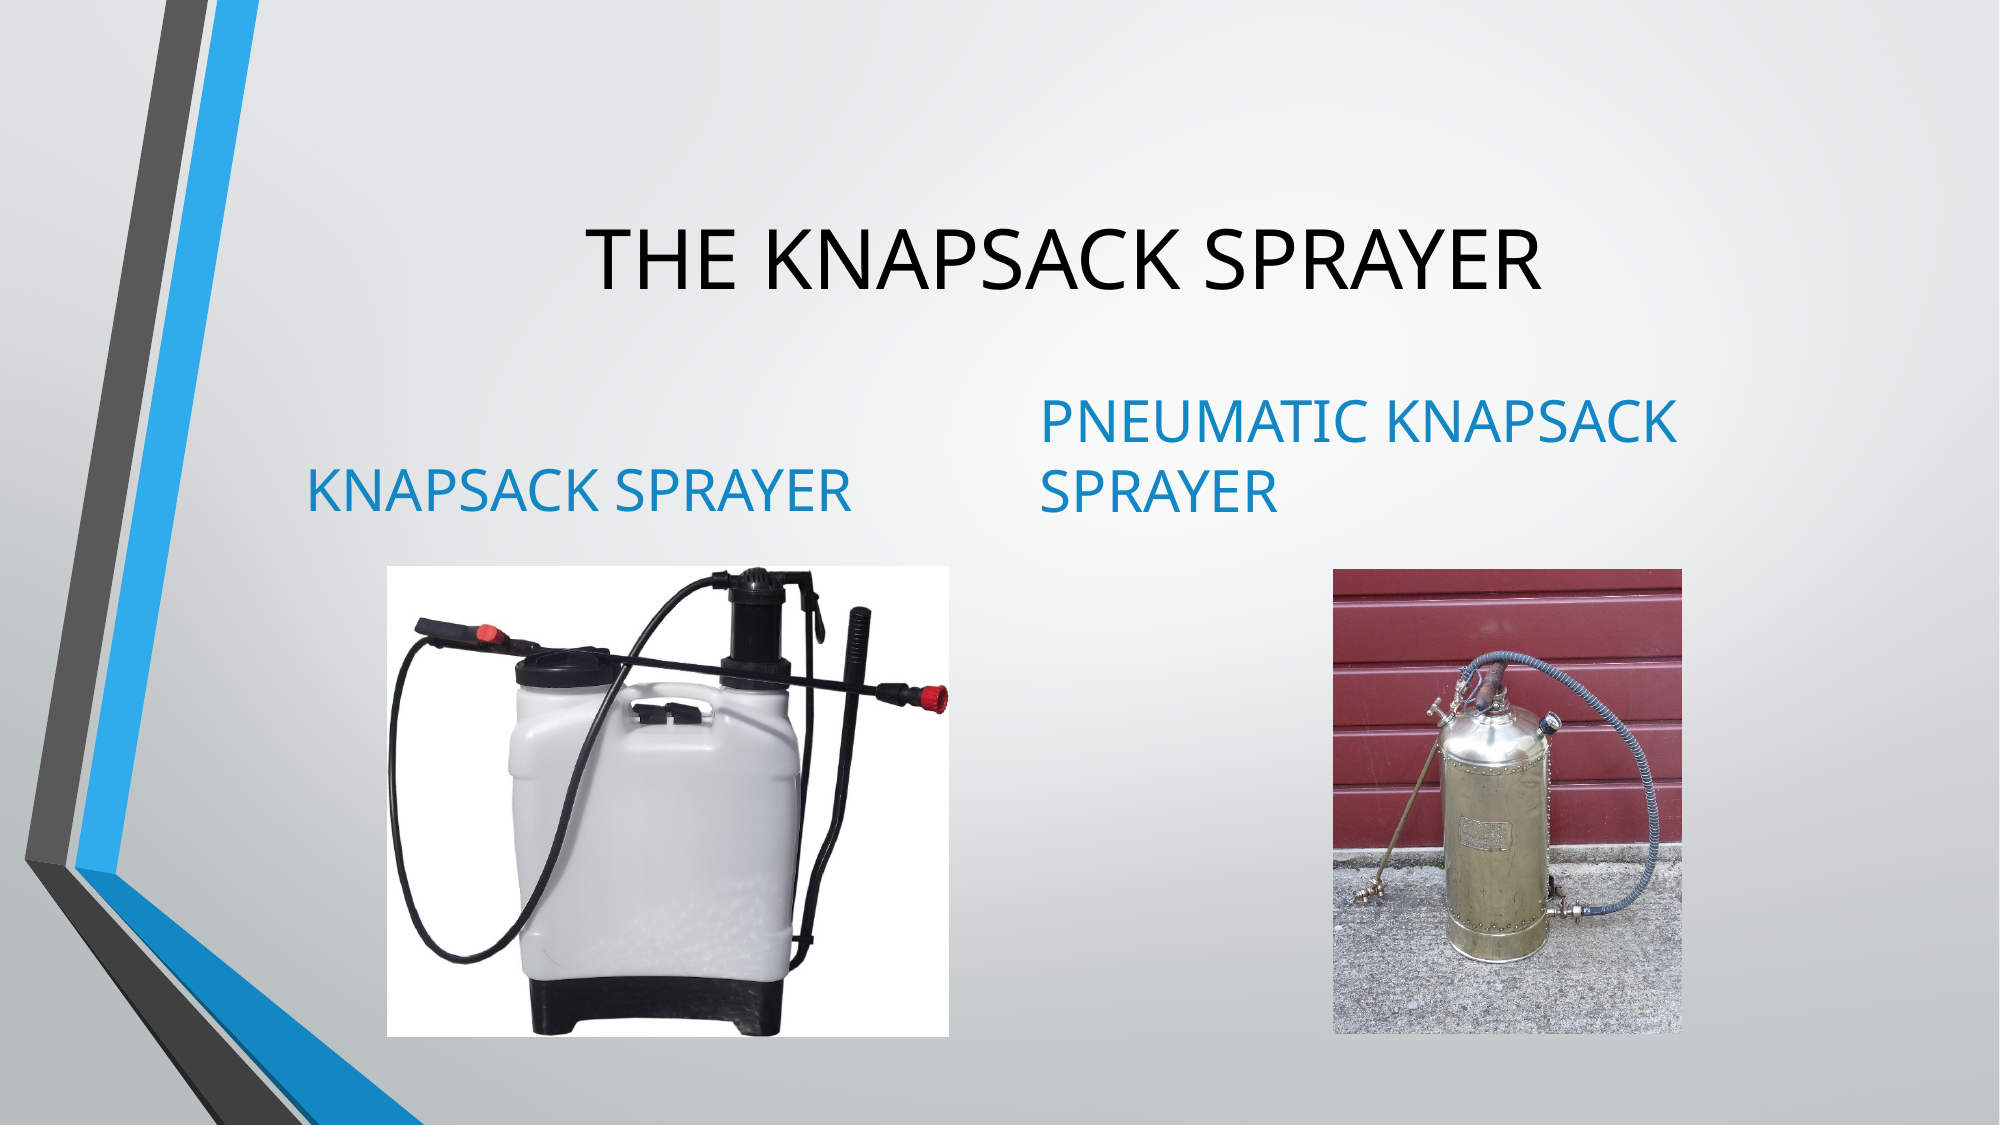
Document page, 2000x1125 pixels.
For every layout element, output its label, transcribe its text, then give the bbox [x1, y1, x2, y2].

title THE KNAPSACK SPRAYER [243, 112, 1887, 400]
list PNEUMATIC KNAPSACK SPRAYER [1024, 437, 1925, 532]
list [387, 566, 949, 1037]
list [1333, 569, 1682, 1034]
list KNAPSACK SPRAYER [290, 436, 1047, 531]
